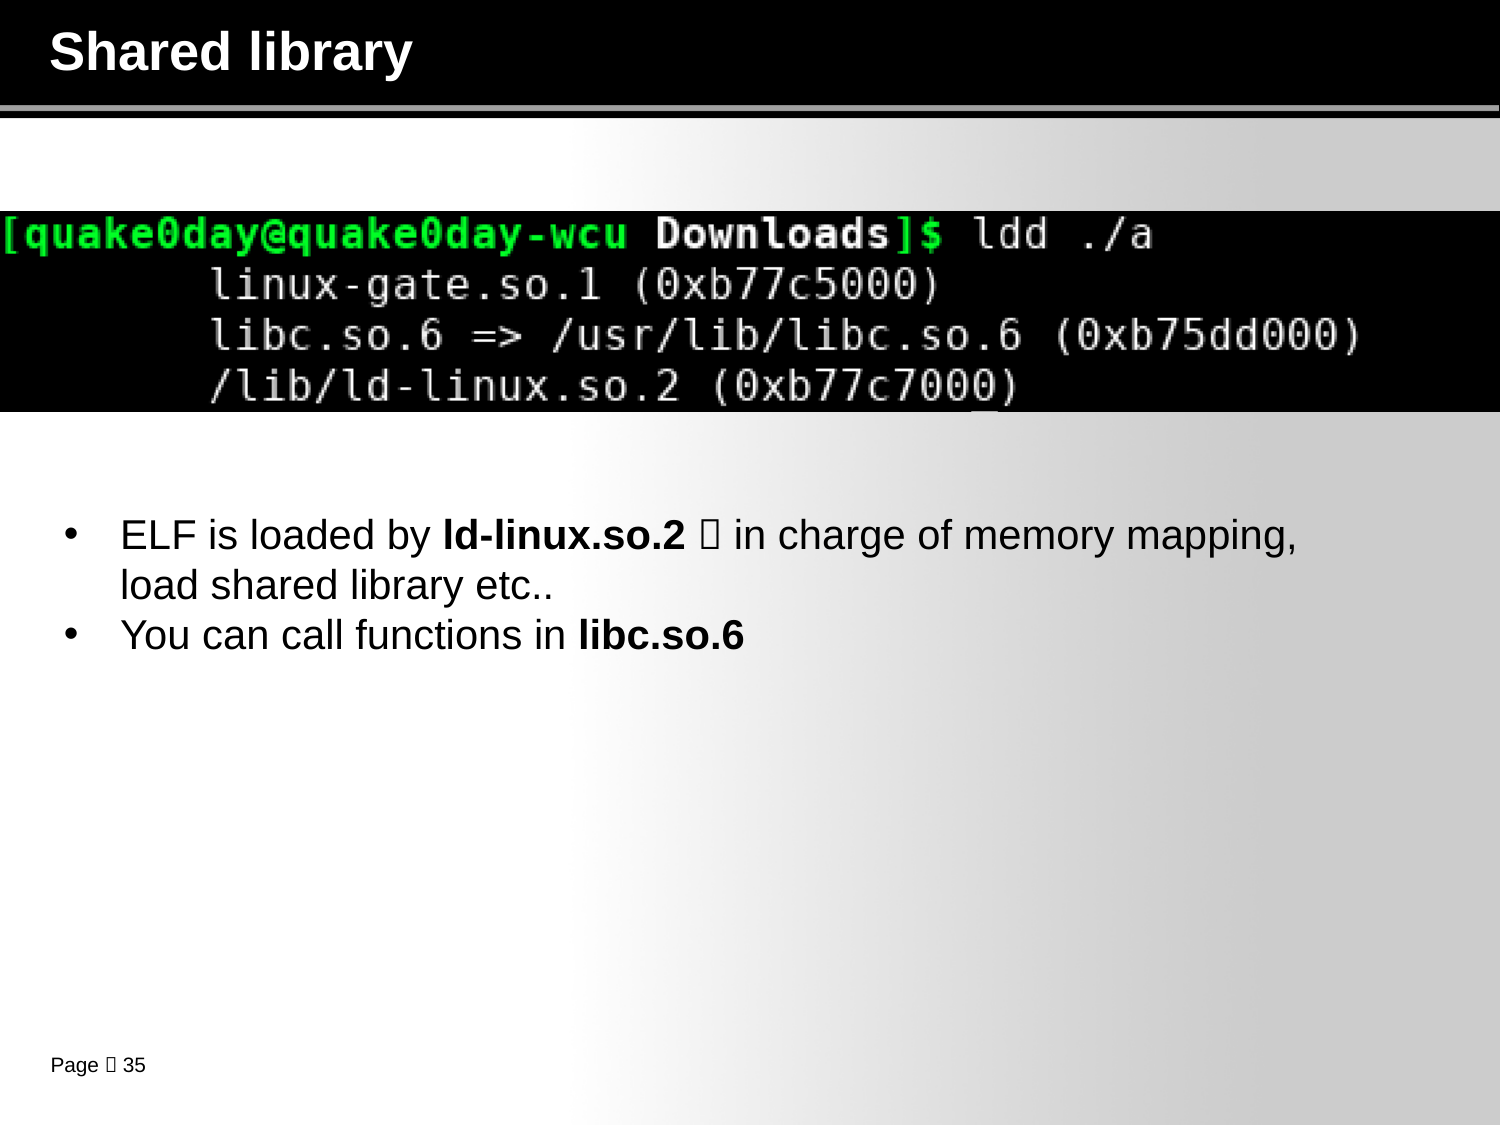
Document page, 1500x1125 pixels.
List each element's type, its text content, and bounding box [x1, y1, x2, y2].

text_box ELF is loaded by ld-linux.so.2  in charge of memory mapping, load shared library etc.. You can call functions in libc.so.6 [49, 500, 1389, 666]
picture [0, 0, 1500, 1125]
title Shared library [49, 16, 1447, 123]
